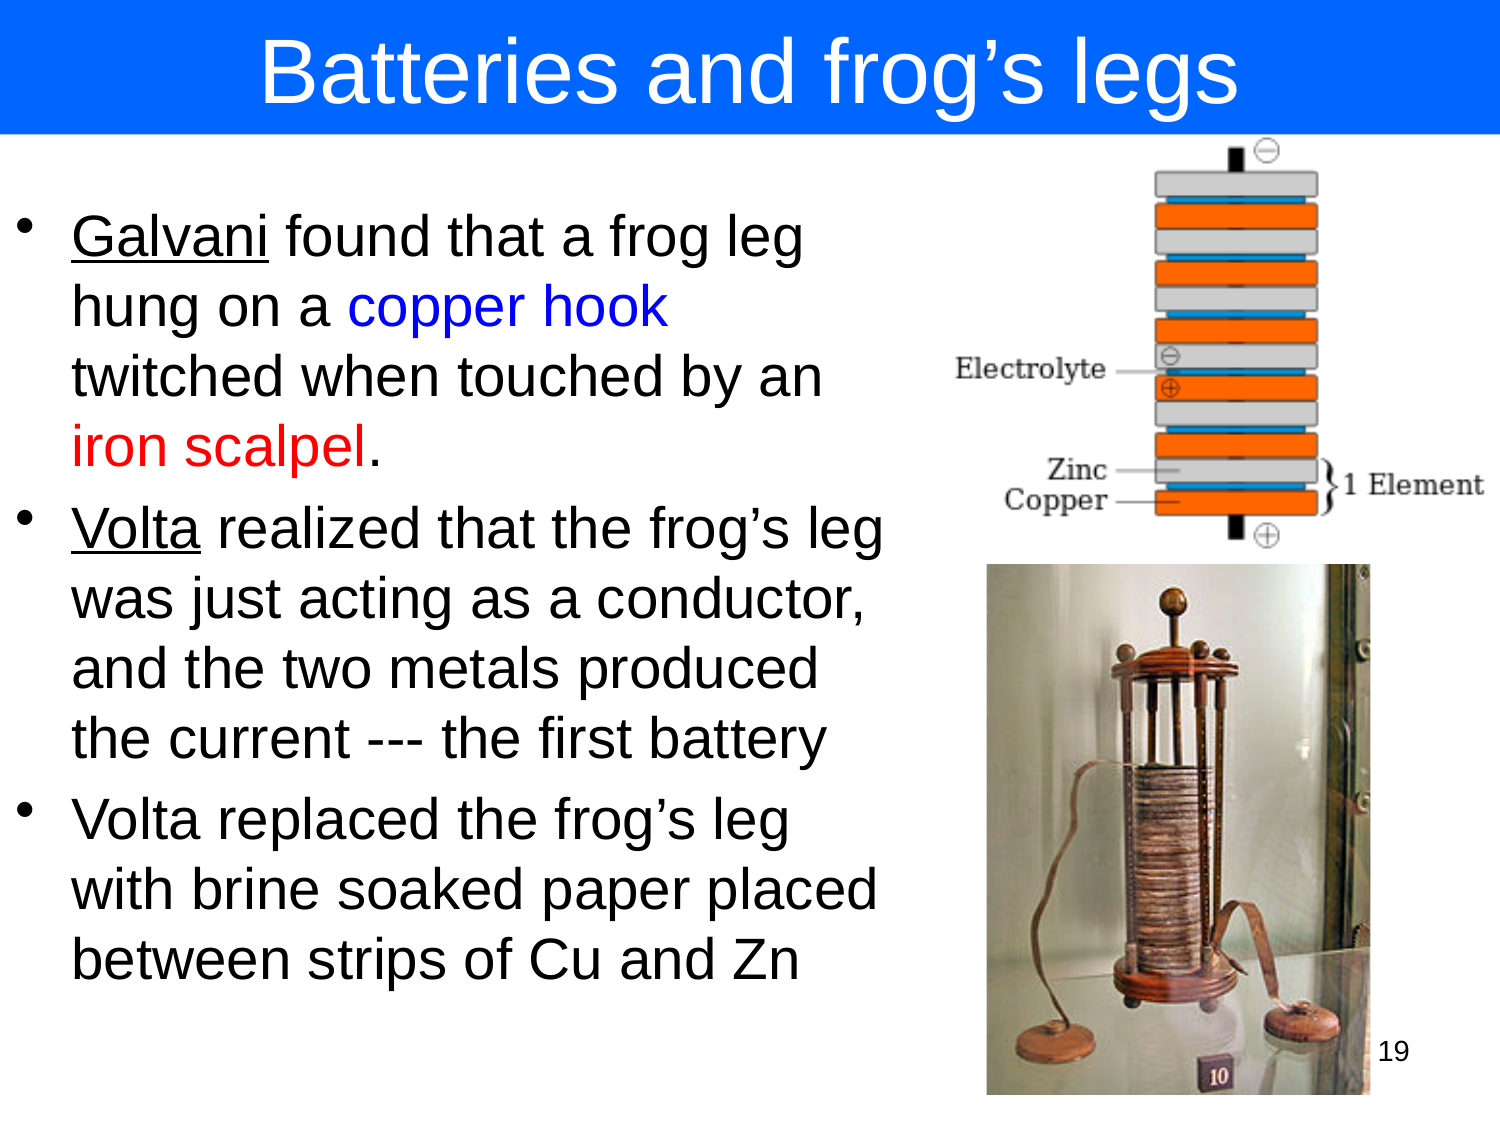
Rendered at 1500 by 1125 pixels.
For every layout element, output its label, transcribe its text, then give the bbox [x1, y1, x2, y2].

picture [952, 123, 1491, 1095]
list Galvani found that a frog leg hung on a copper hook twitched when touched by an iron scalpel. Volta realized that the frog’s leg was just acting as a conductor, and the two metals produced the current --- the first battery Volta replaced the frog’s leg with brine soaked paper placed between strips of Cu and Zn [0, 190, 911, 1024]
title Batteries and frog’s legs [0, 0, 1500, 135]
slide_number 19 [1367, 1024, 1425, 1103]
